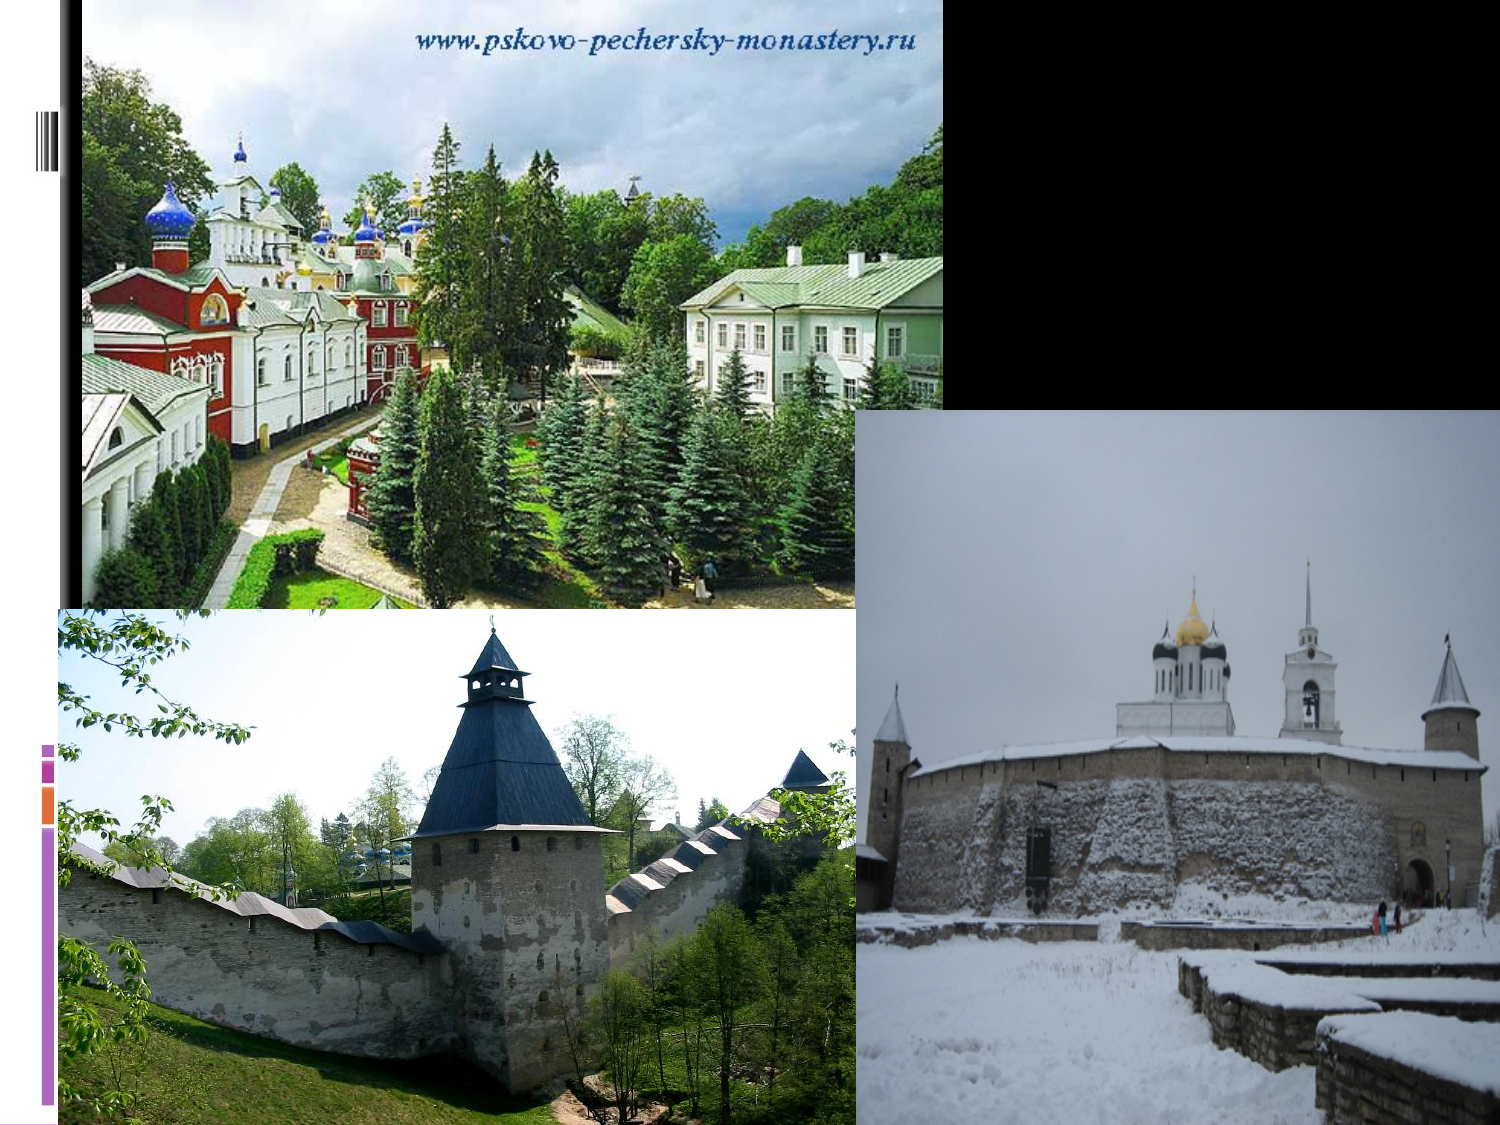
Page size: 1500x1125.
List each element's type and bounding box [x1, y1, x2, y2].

picture [58, 608, 856, 1125]
picture [854, 409, 1500, 1125]
list [81, 0, 944, 599]
